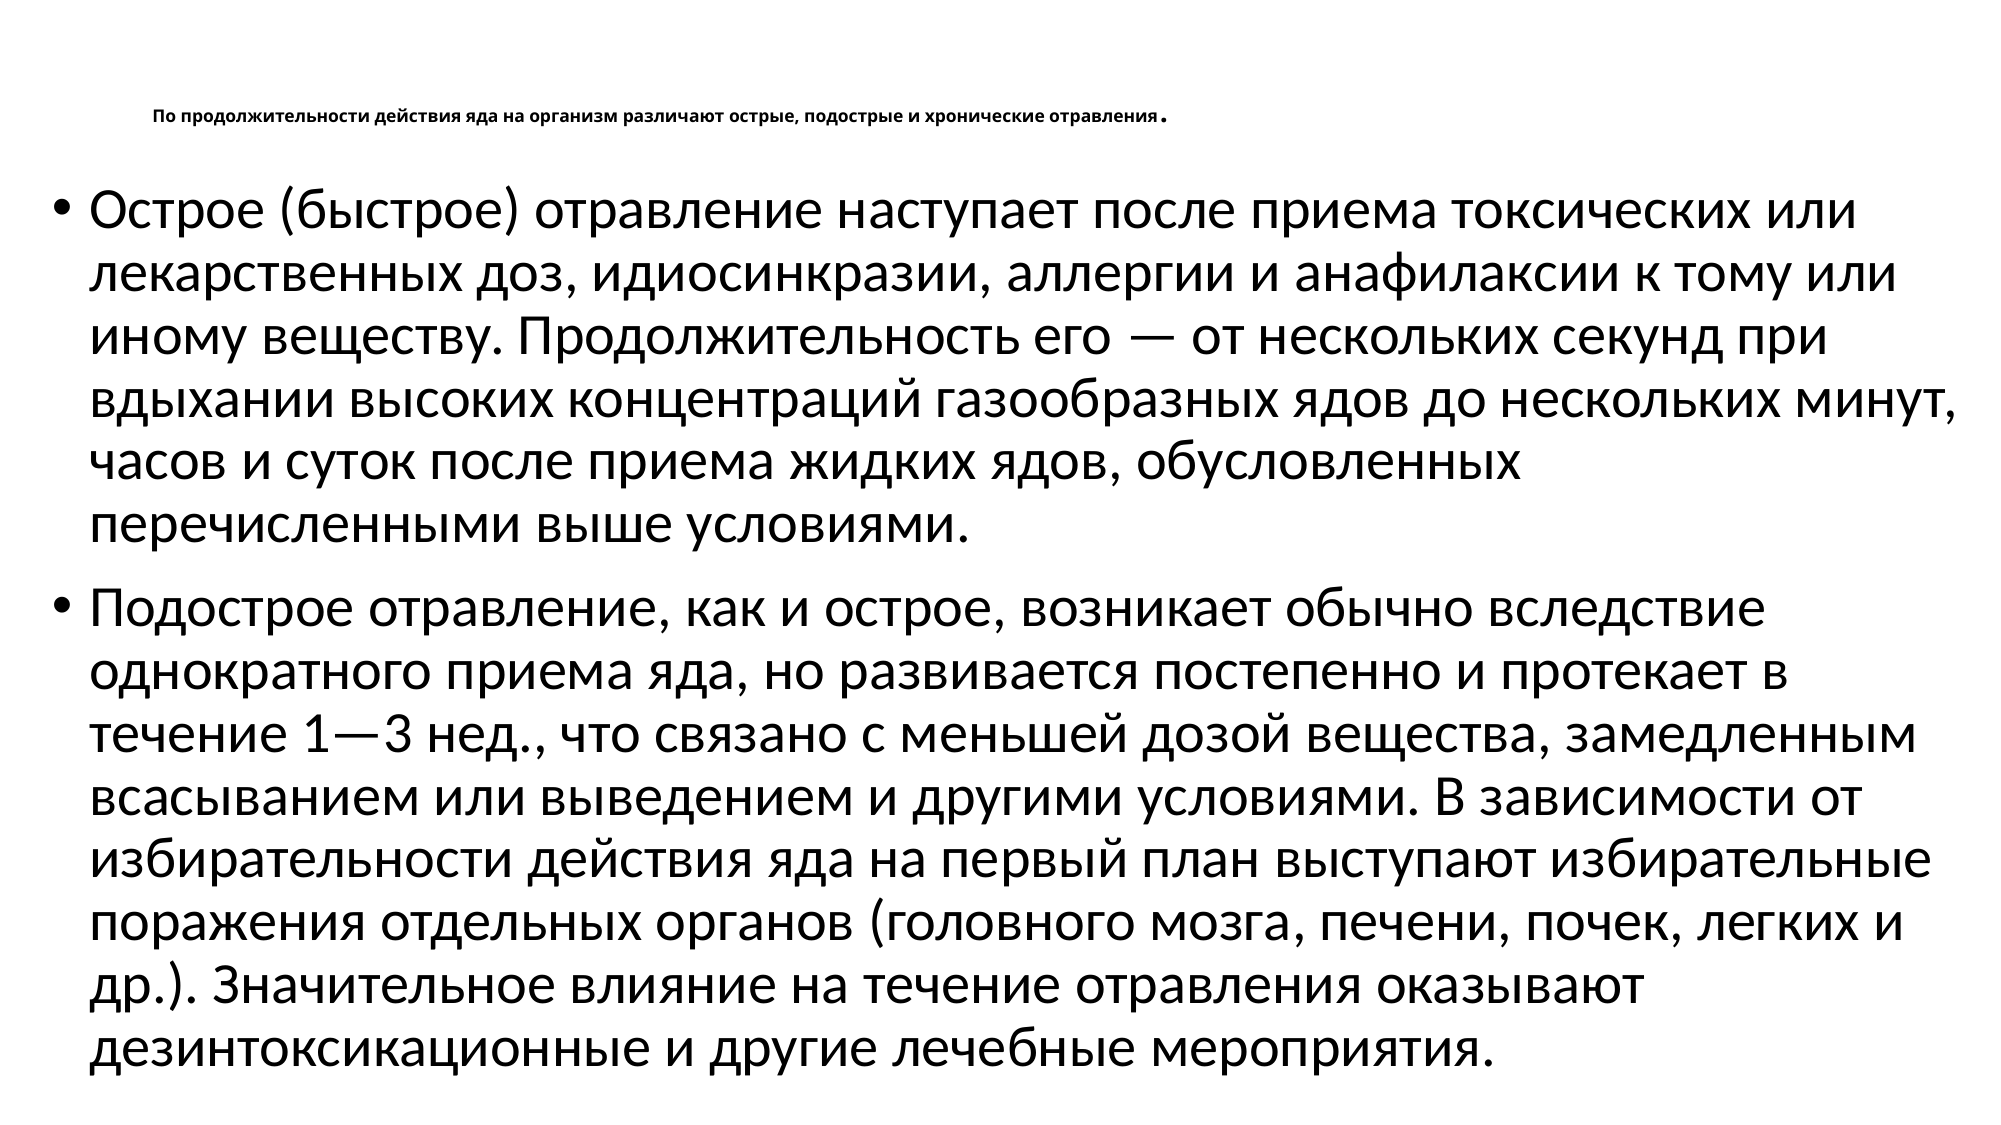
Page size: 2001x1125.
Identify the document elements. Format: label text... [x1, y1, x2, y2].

title По продолжительности действия яда на организм различают острые, подострые и хронические отравления. [137, 89, 1863, 170]
list Острое (быстрое) отравление наступает после приема токсических или лекарственных доз, идиосинкразии, аллергии и анафилаксии к тому или иному веществу. Продолжительность его — от нескольких секунд при вдыхании высоких концентраций газообразных ядов до нескольких минут, часов и суток после приема жидких ядов, обусловленных перечисленными выше условиями. Подострое отравление, как и острое, возникает обычно вследствие однократного приема яда, но развивается постепенно и протекает в течение 1—3 нед., что связано с меньшей дозой вещества, замедленным всасывани­ем или выведением и другими условиями. В зависимости от избирательно­сти действия яда на первый план выступают избирательные поражения отдельных органов (головного мозга, печени, почек, легких и др.). Значи­тельное влияние на течение отравления оказывают дезинтоксикационные и другие лечебные мероприятия. [36, 170, 1978, 1125]
